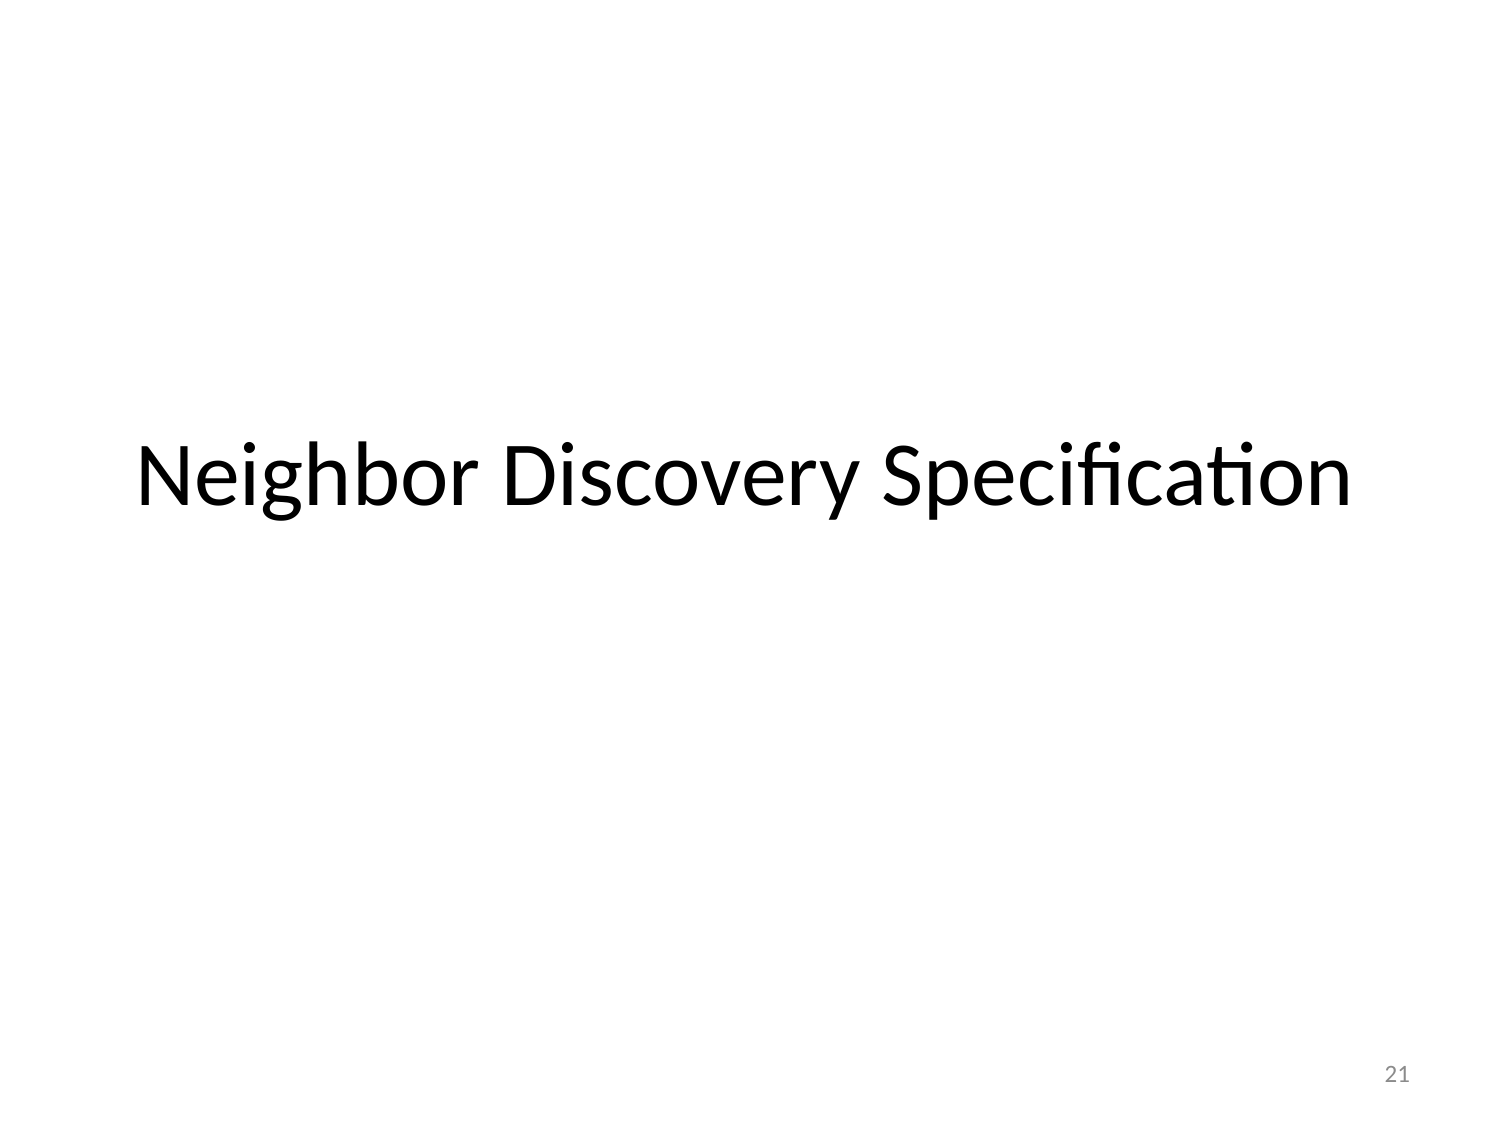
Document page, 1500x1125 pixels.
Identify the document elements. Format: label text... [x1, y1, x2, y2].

text_box Neighbor Discovery Specification [70, 375, 1421, 563]
slide_number 21 [1074, 1042, 1425, 1103]
